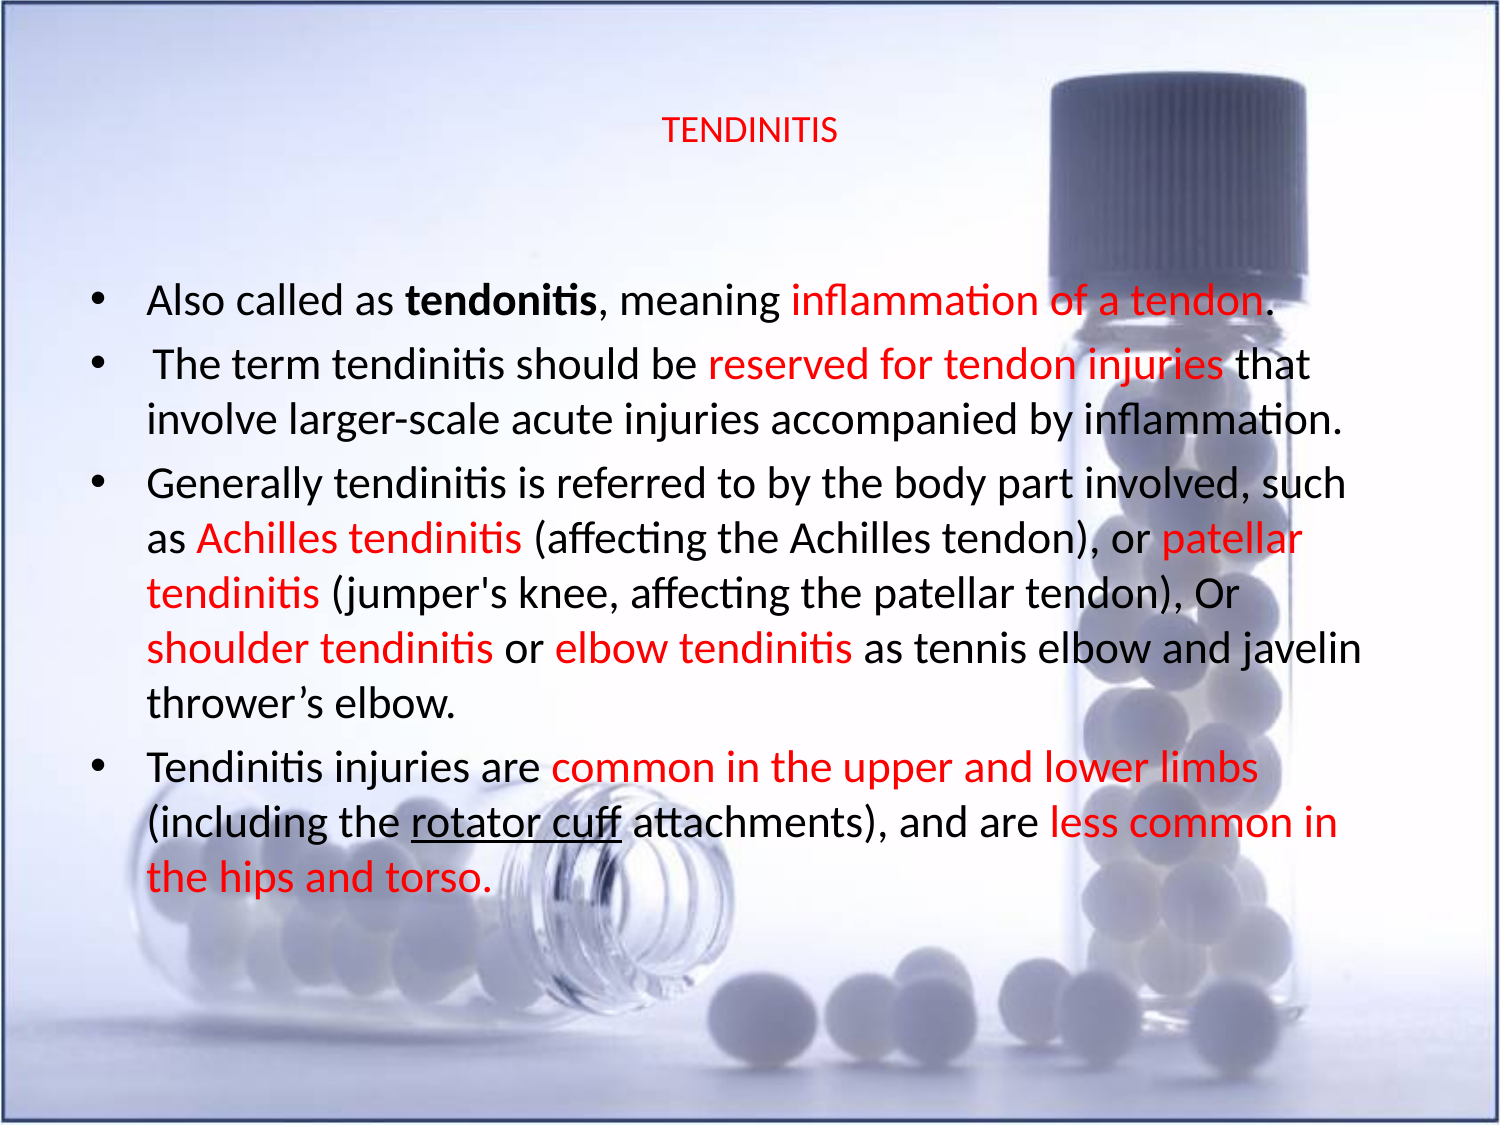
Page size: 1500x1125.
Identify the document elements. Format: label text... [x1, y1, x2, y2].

list Also called as tendonitis, meaning inflammation of a tendon. The term tendinitis should be reserved for tendon injuries that involve larger-scale acute injuries accompanied by inflammation. Generally tendinitis is referred to by the body part involved, such as Achilles tendinitis (affecting the Achilles tendon), or patellar tendinitis (jumper's knee, affecting the patellar tendon), Or shoulder tendinitis or elbow tendinitis as tennis elbow and javelin thrower’s elbow. Tendinitis injuries are common in the upper and lower limbs (including the rotator cuff attachments), and are less common in the hips and torso. [75, 262, 1425, 1005]
title TENDINITIS [75, 50, 1425, 250]
picture [0, 0, 1500, 1125]
